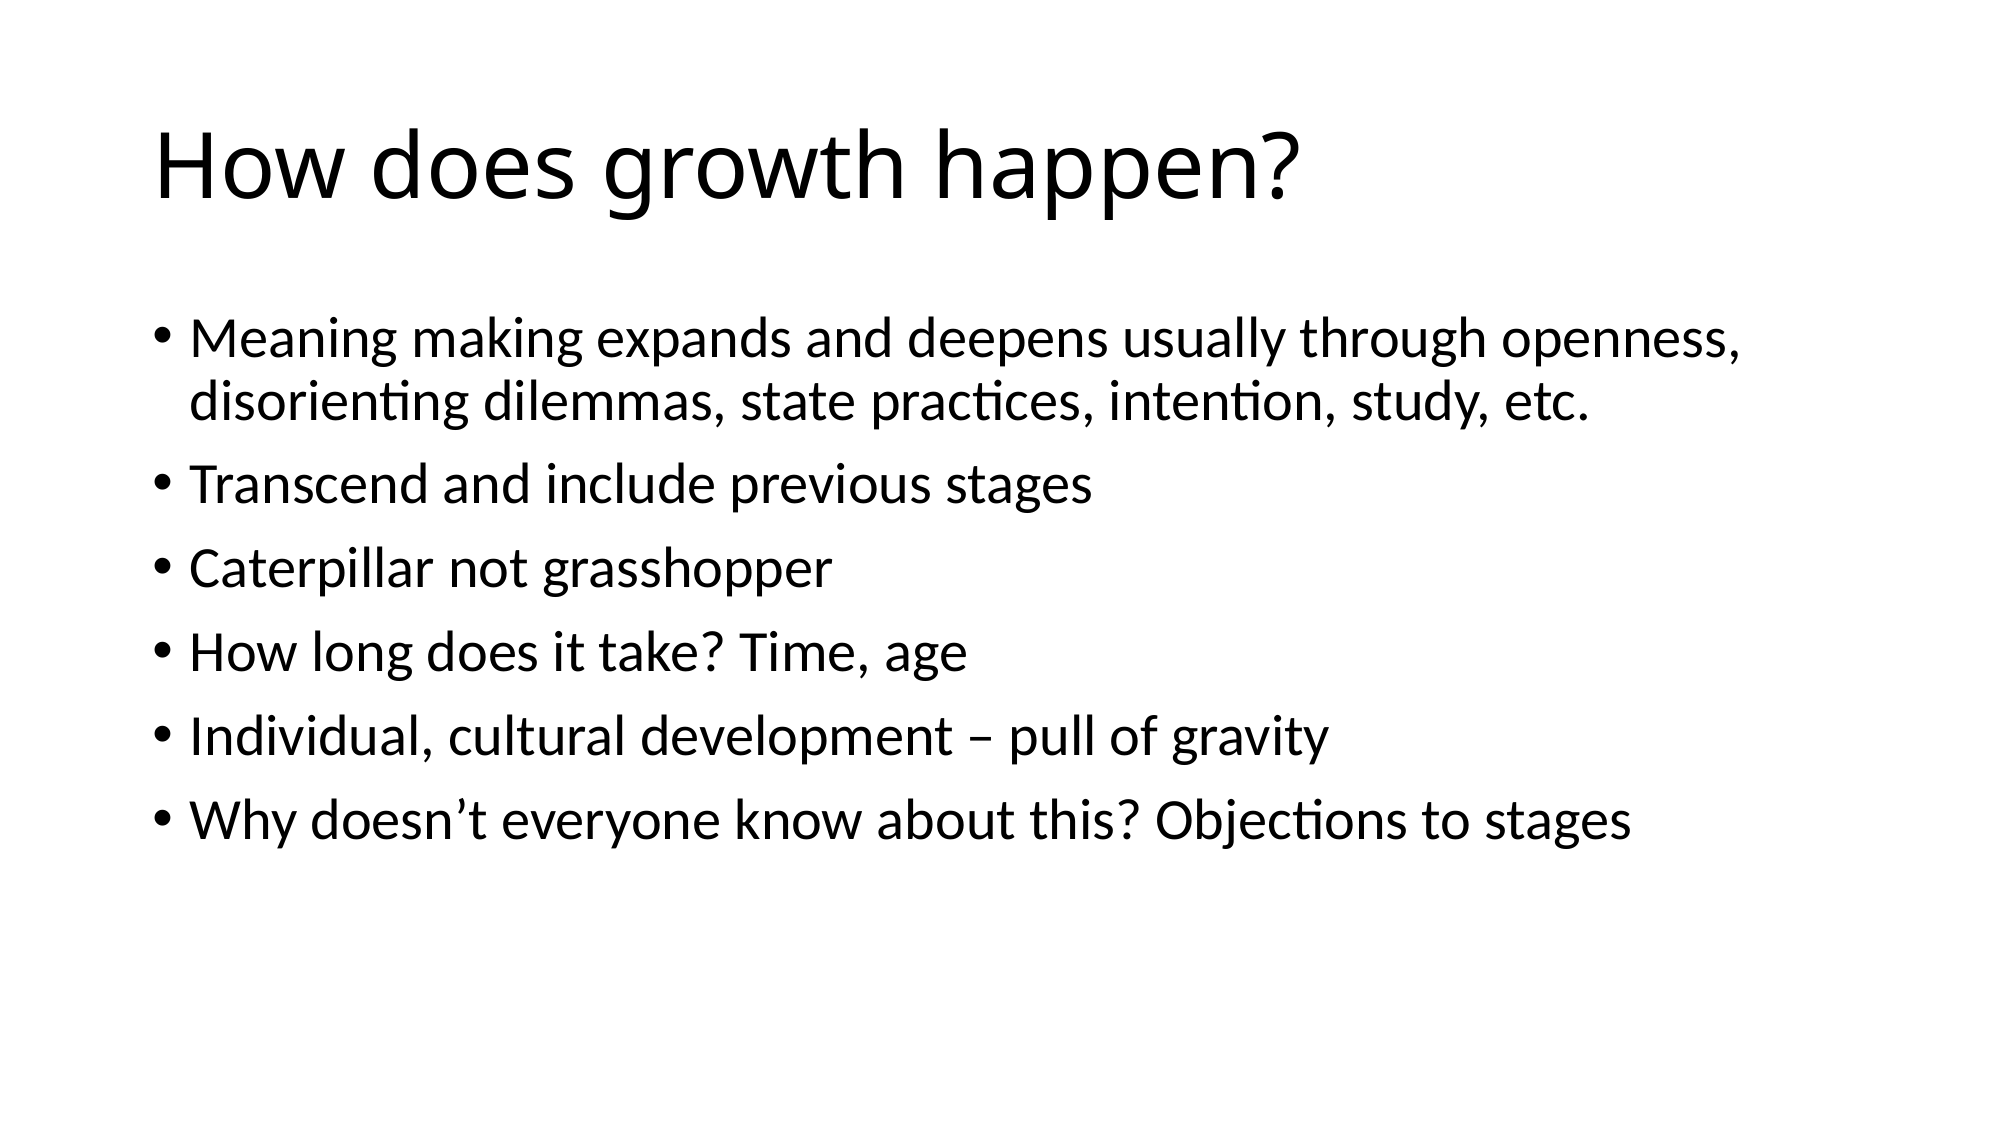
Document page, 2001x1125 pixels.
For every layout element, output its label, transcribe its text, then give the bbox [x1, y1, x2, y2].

list Meaning making expands and deepens usually through openness, disorienting dilemmas, state practices, intention, study, etc. Transcend and include previous stages Caterpillar not grasshopper How long does it take? Time, age Individual, cultural development – pull of gravity Why doesn’t everyone know about this? Objections to stages [137, 299, 1863, 1014]
title How does growth happen? [137, 59, 1863, 278]
